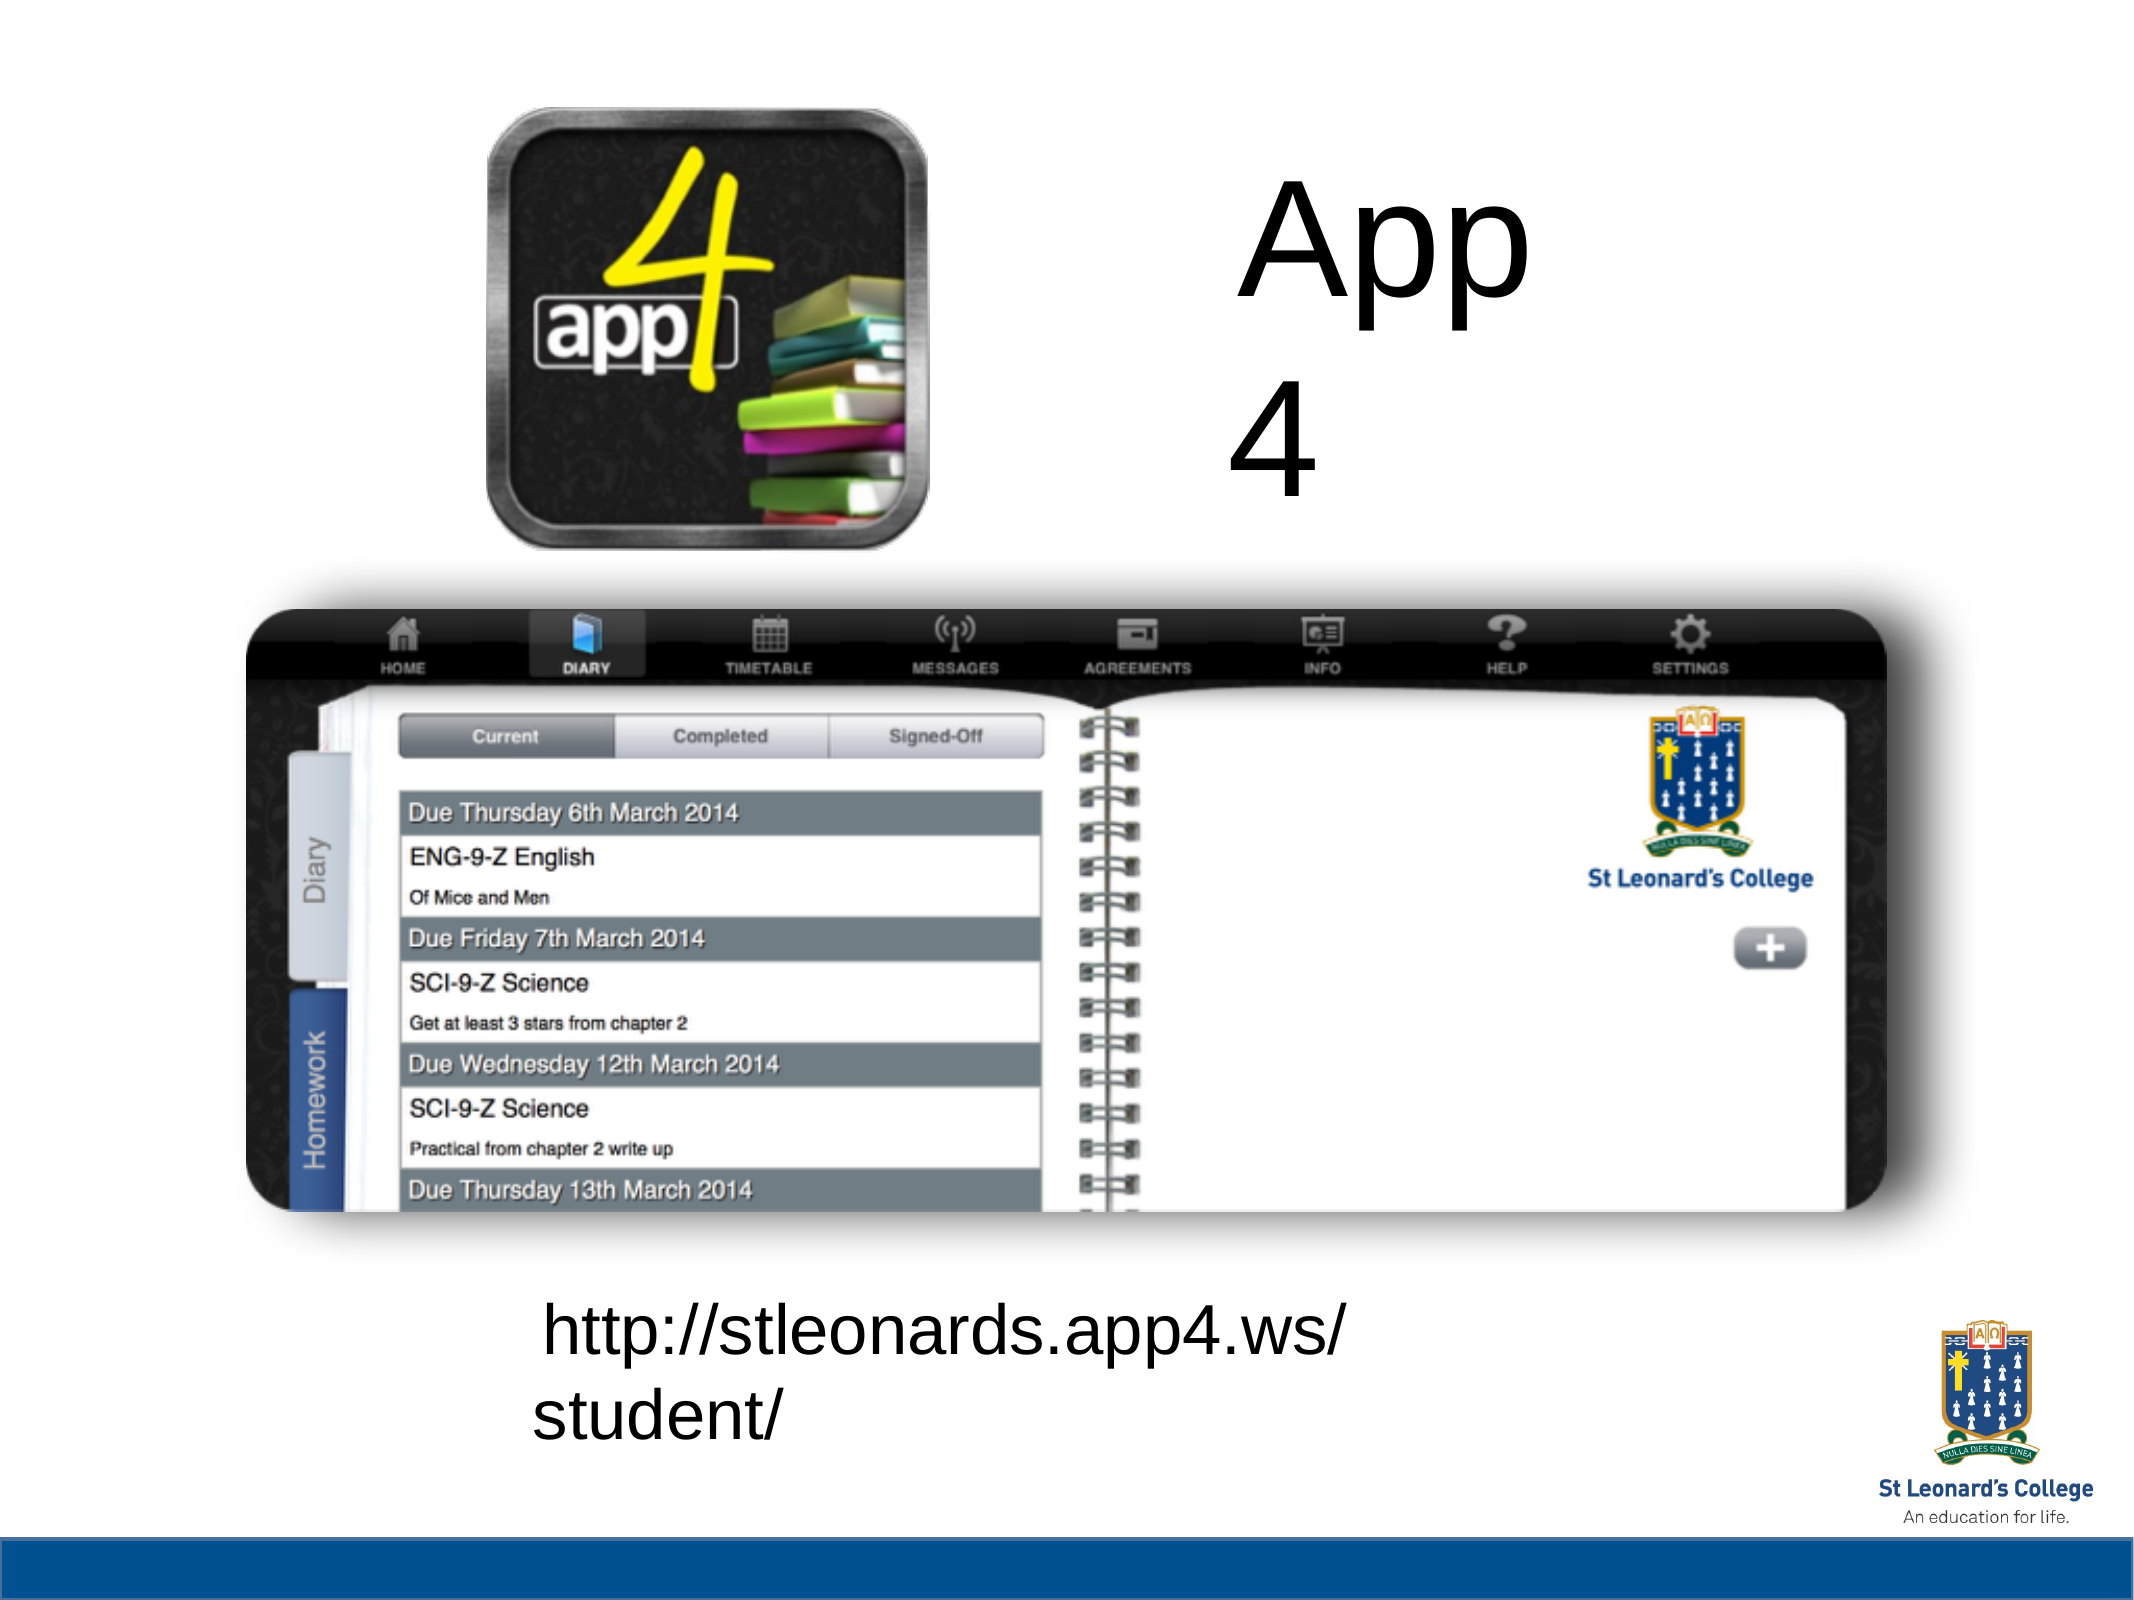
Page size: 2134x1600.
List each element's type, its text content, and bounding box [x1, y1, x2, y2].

picture [246, 609, 1887, 1212]
text_box App4 [1219, 221, 1636, 439]
picture [485, 107, 930, 553]
text_box http://stleonards.app4.ws/student/ [524, 1317, 1609, 1420]
picture [1879, 1320, 2093, 1523]
